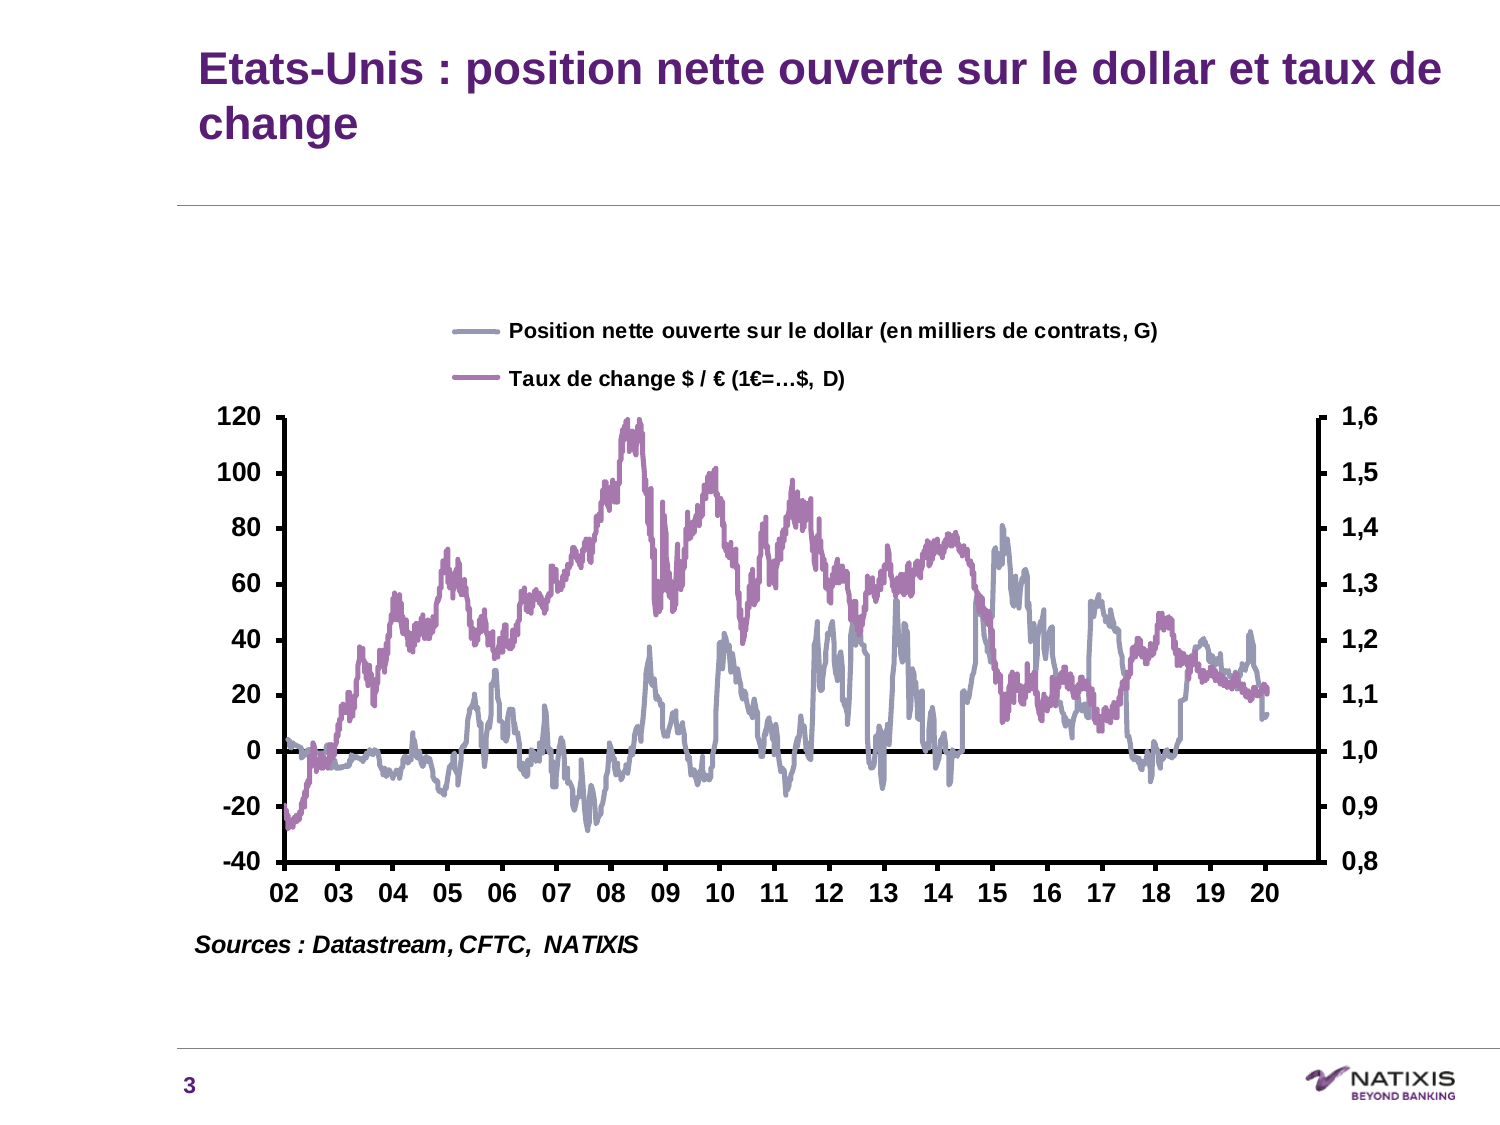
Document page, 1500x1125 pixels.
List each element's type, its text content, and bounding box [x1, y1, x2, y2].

title Etats-Unis : position nette ouverte sur le dollar et taux de change [183, 30, 1459, 206]
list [177, 290, 1382, 967]
picture [1303, 1060, 1455, 1100]
